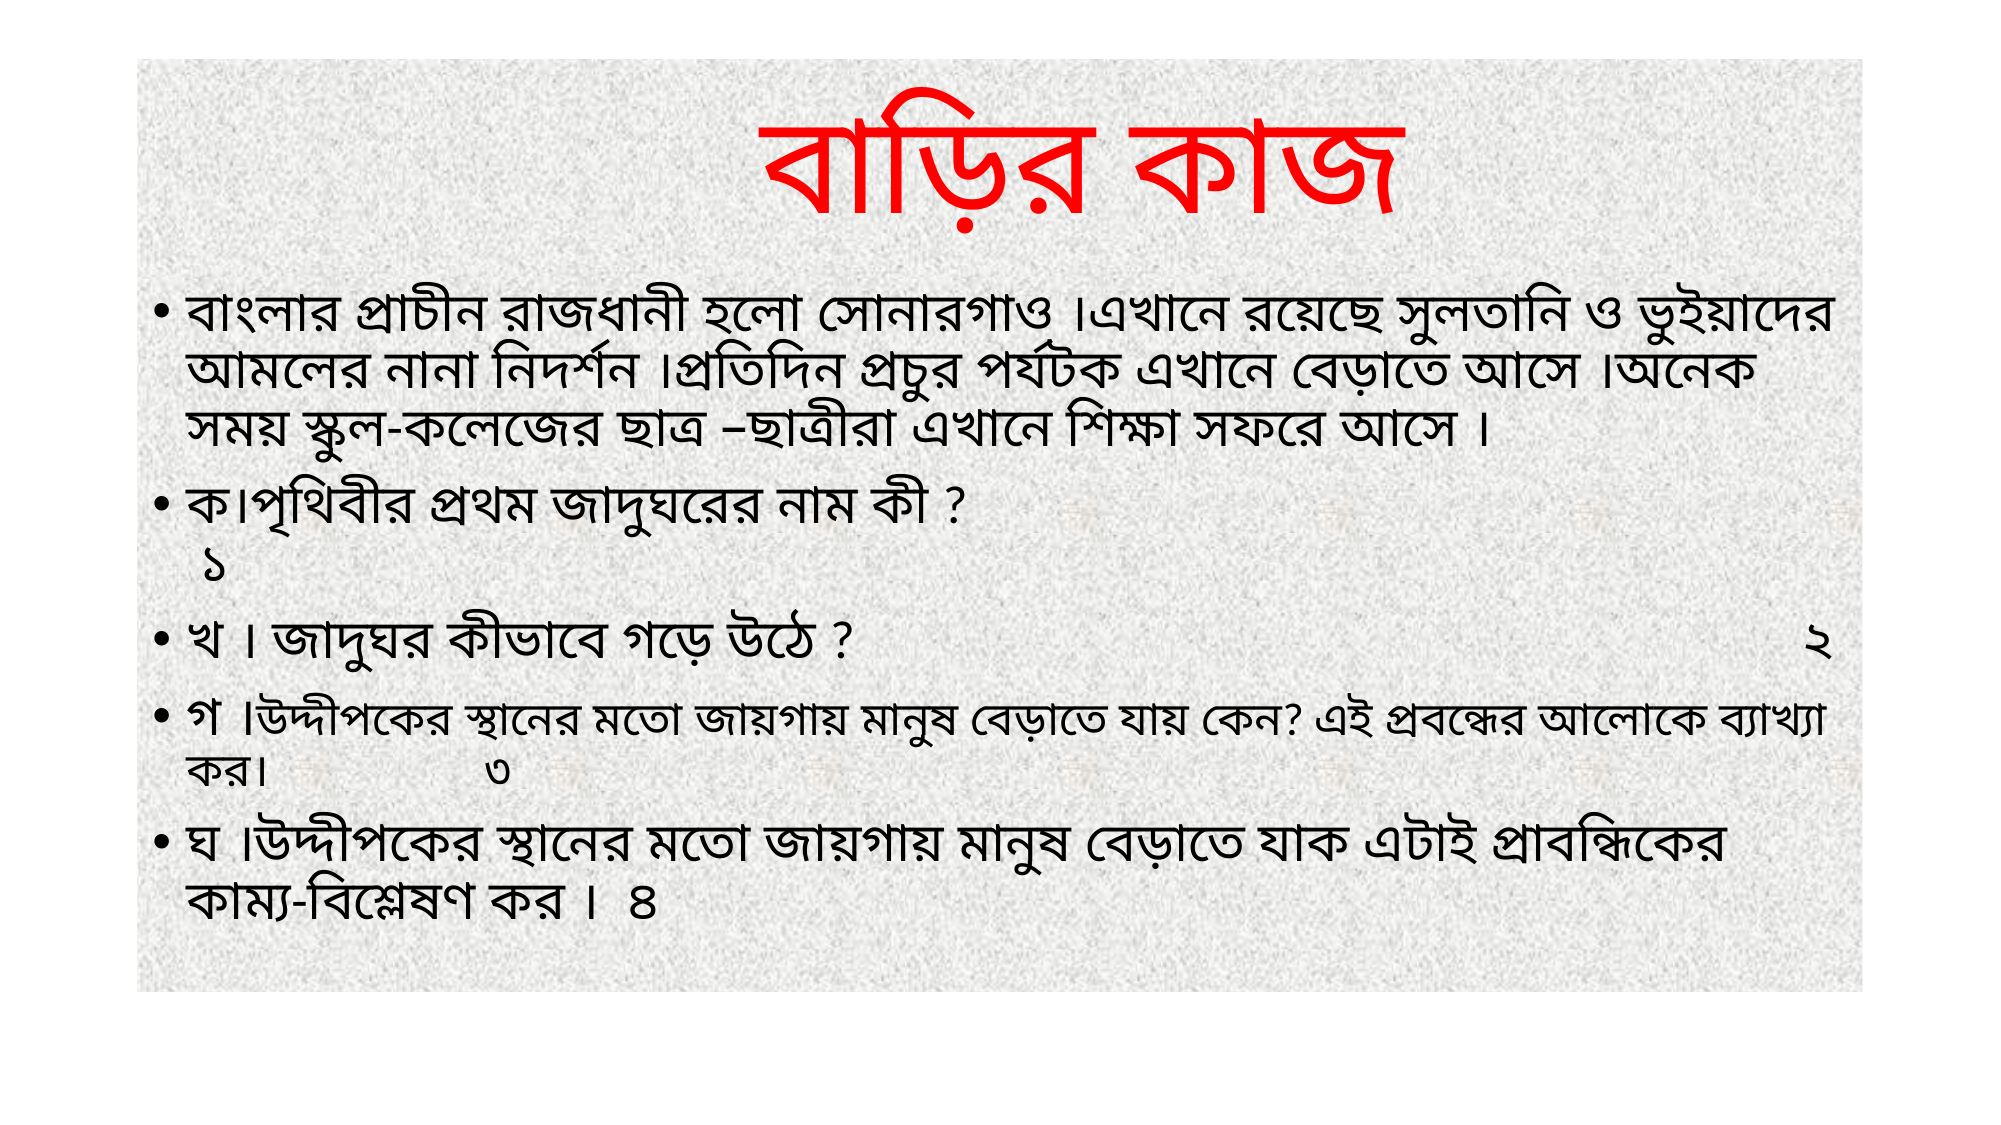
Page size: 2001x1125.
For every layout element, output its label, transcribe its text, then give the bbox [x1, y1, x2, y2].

title বাড়ির কাজ [137, 59, 1863, 277]
list বাংলার প্রাচীন রাজধানী হলো সোনারগাও ।এখানে রয়েছে সুলতানি ও ভুইয়াদের আমলের নানা নিদর্শন ।প্রতিদিন প্রচুর পর্যটক এখানে বেড়াতে আসে ।অনেক সময় স্কুল-কলেজের ছাত্র –ছাত্রীরা এখানে শিক্ষা সফরে আসে । ক।পৃথিবীর প্রথম জাদুঘরের নাম কী ? ১ খ । জাদুঘর কীভাবে গড়ে উঠে ? ২ গ ।উদ্দীপকের স্থানের মতো জায়গায় মানুষ বেড়াতে যায় কেন? এই প্রবন্ধের আলোকে ব্যাখ্যা কর। ৩ ঘ ।উদ্দীপকের স্থানের মতো জায়গায় মানুষ বেড়াতে যাক এটাই প্রাবন্ধিকের কাম্য-বিশ্লেষণ কর । ৪ [137, 277, 1863, 992]
